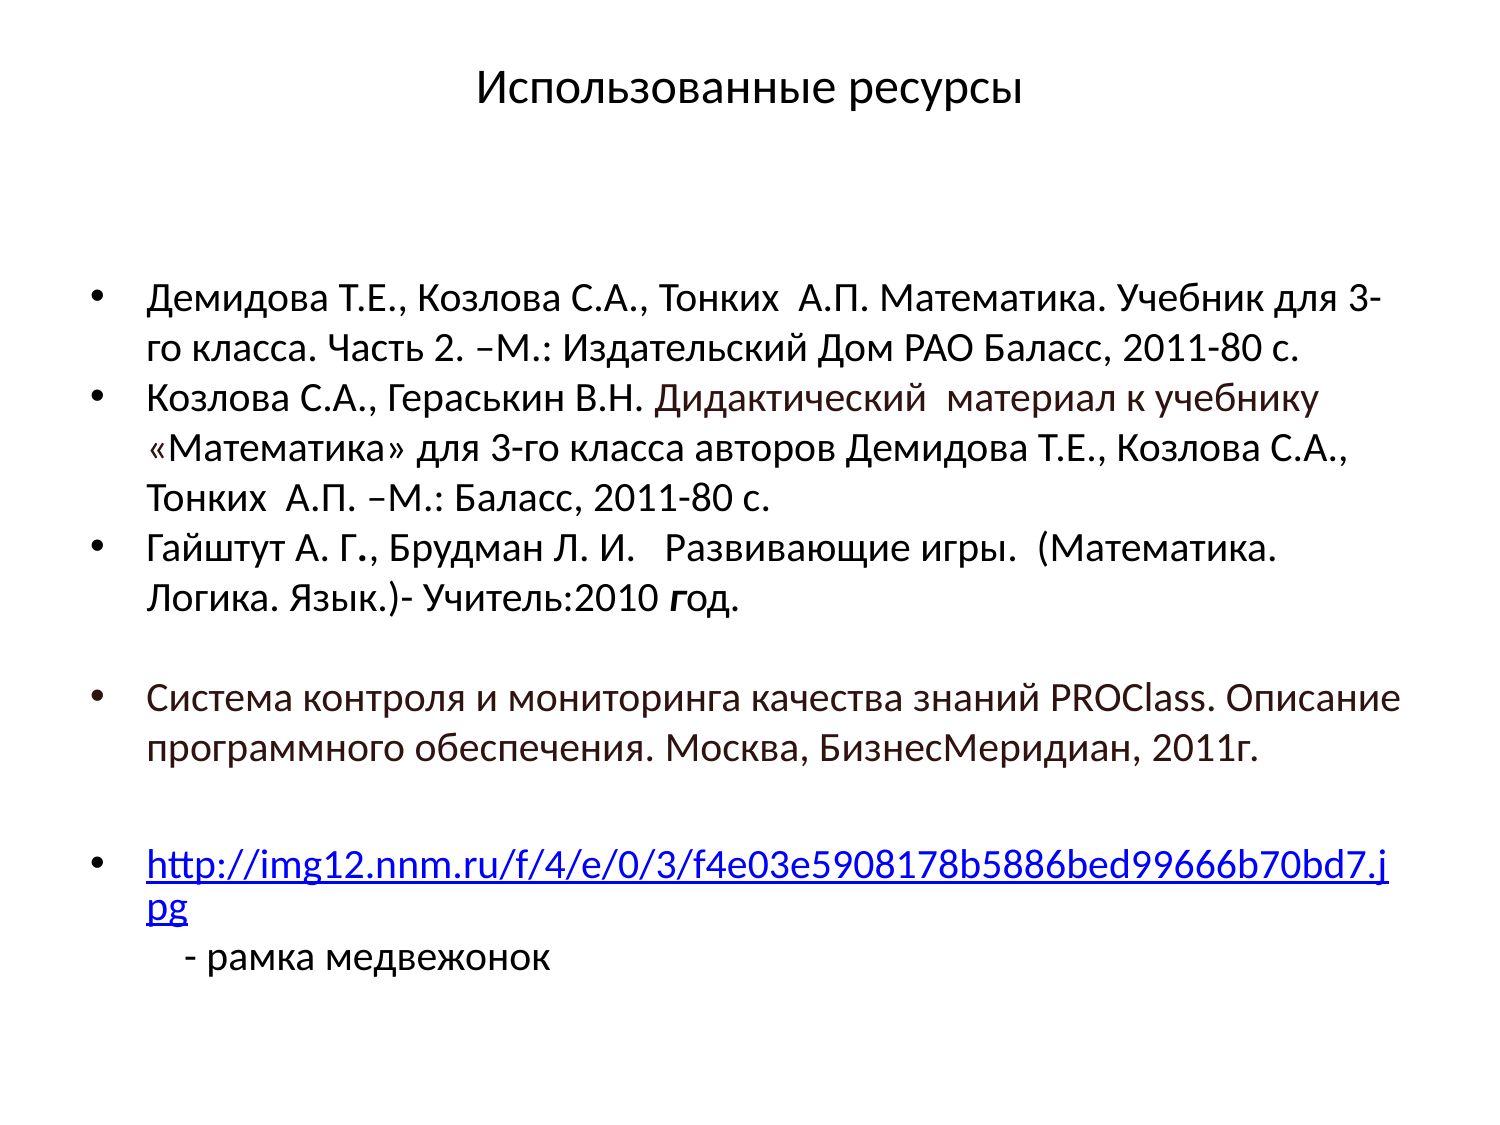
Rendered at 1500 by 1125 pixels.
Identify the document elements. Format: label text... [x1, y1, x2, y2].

list Демидова Т.Е., Козлова С.А., Тонких А.П. Математика. Учебник для 3-го класса. Часть 2. –М.: Издательский Дом РАО Баласс, 2011-80 с. Козлова С.А., Гераськин В.Н. Дидактический материал к учебнику «Математика» для 3-го класса авторов Демидова Т.Е., Козлова С.А., Тонких А.П. –М.: Баласс, 2011-80 с. Гайштут А. Г., Брудман Л. И. Развивающие игры. (Математика. Логика. Язык.)- Учитель:2010 год. Система контроля и мониторинга качества знаний PROClass. Описание программного обеспечения. Москва, БизнесМеридиан, 2011г. http://img12.nnm.ru/f/4/e/0/3/f4e03e5908178b5886bed99666b70bd7.jpg - рамка медвежонок [74, 262, 1426, 1006]
title Использованные ресурсы [74, 44, 1426, 233]
